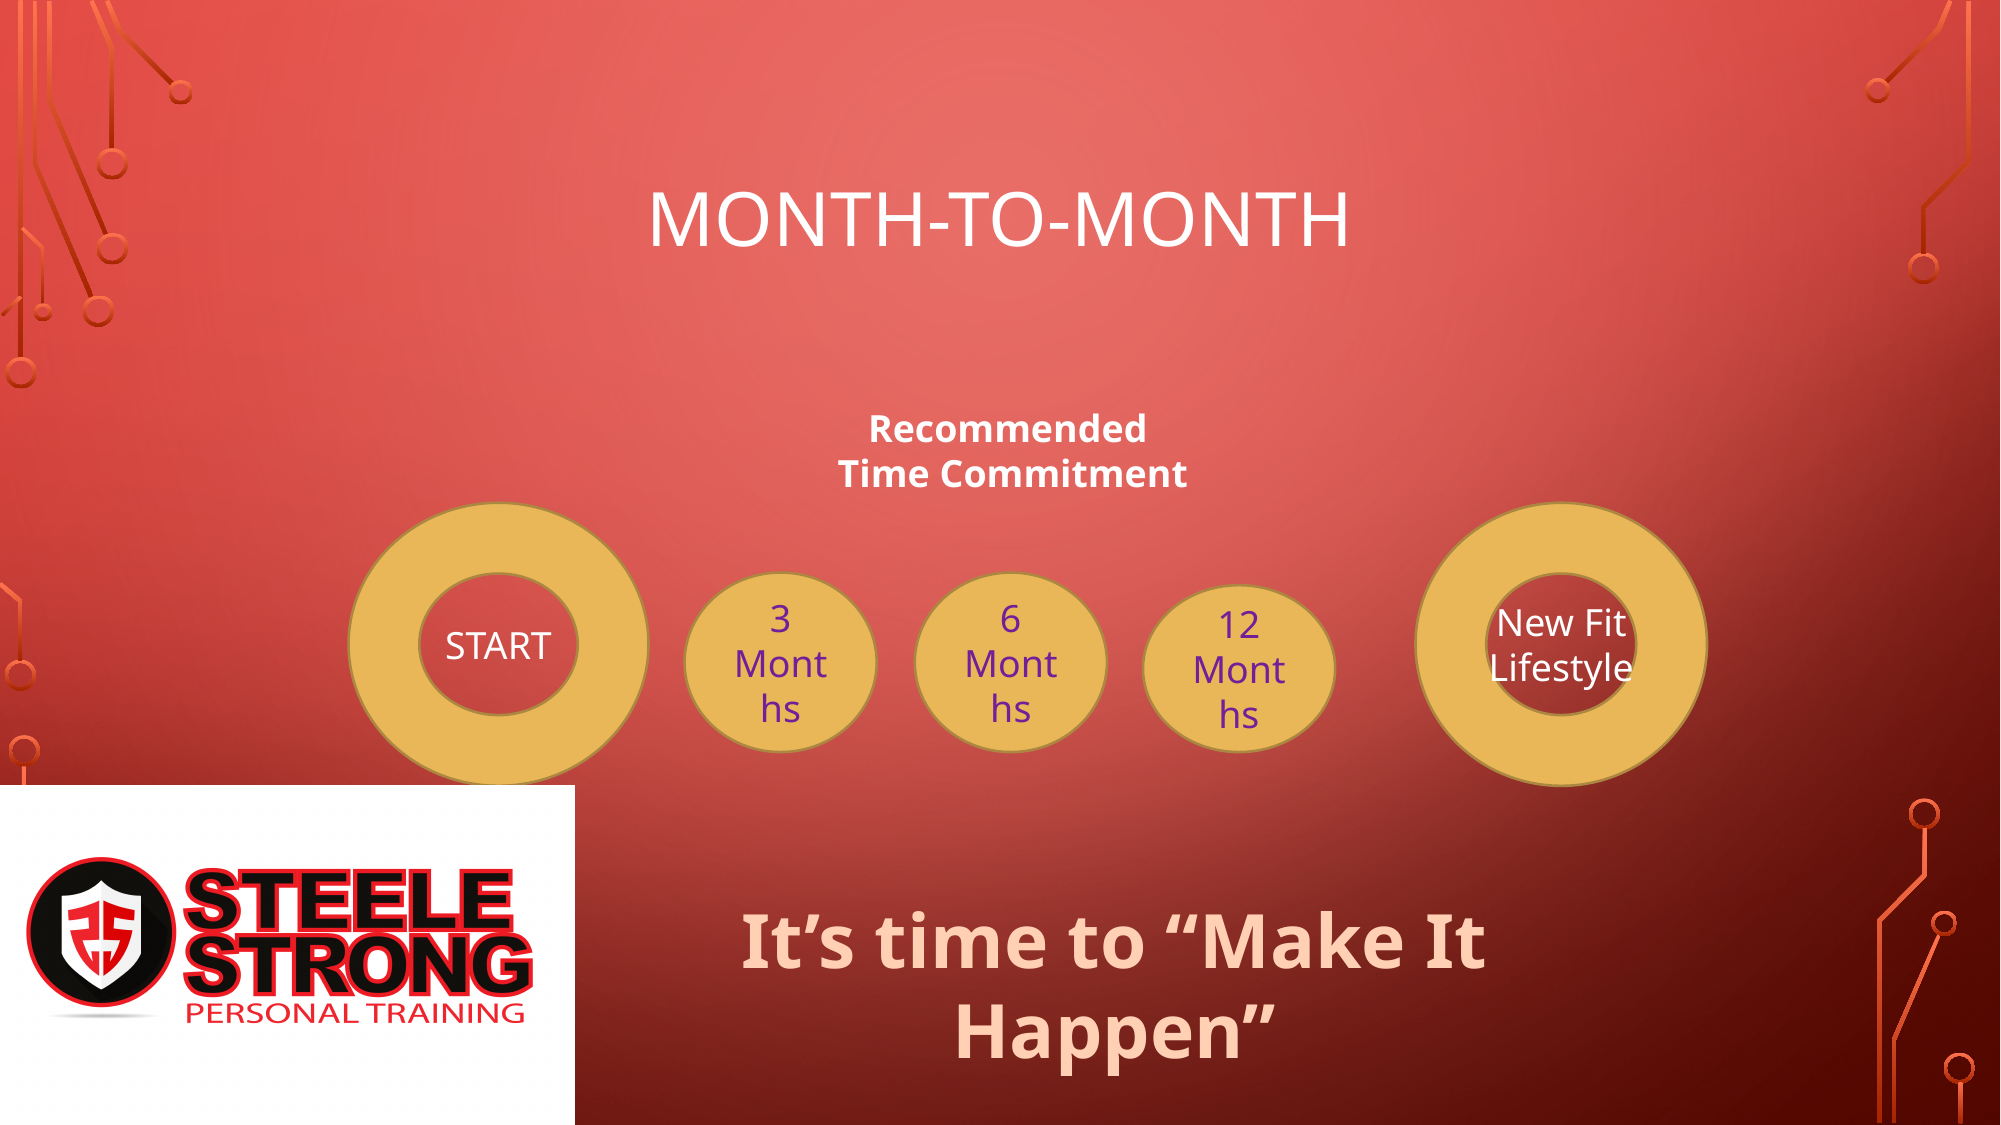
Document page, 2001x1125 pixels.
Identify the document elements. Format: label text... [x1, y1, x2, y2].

text_box New Fit Lifestyle [1414, 501, 1709, 788]
text_box It’s time to “Make It Happen” [604, 886, 1625, 1082]
text_box 12 Months [1141, 583, 1337, 754]
text_box Recommended Time Commitment [705, 397, 1321, 502]
text_box START [347, 501, 650, 785]
text_box 6 Months [913, 571, 1109, 754]
title Month-TO-MONTH [187, 101, 1813, 344]
picture [0, 785, 575, 1125]
text_box 3 Months [683, 571, 879, 754]
